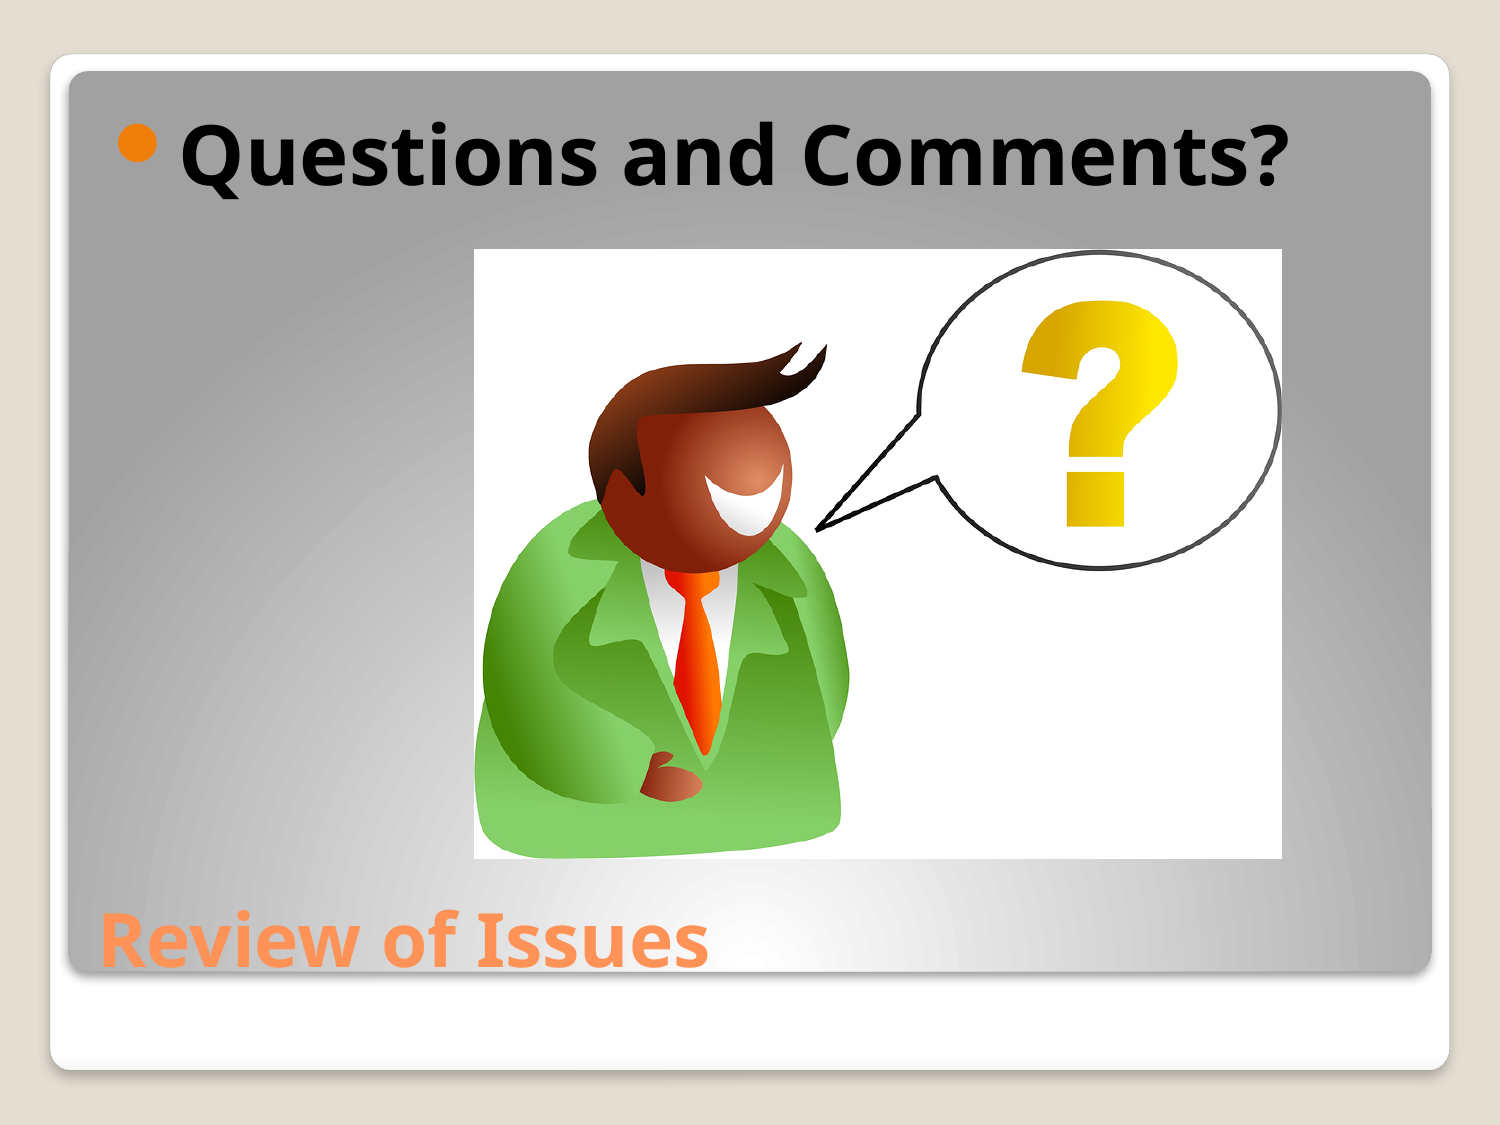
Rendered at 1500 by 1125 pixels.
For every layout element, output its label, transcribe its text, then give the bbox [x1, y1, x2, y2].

picture [474, 249, 1282, 860]
title Review of Issues [82, 817, 1425, 990]
list Questions and Comments? [82, 86, 1425, 774]
